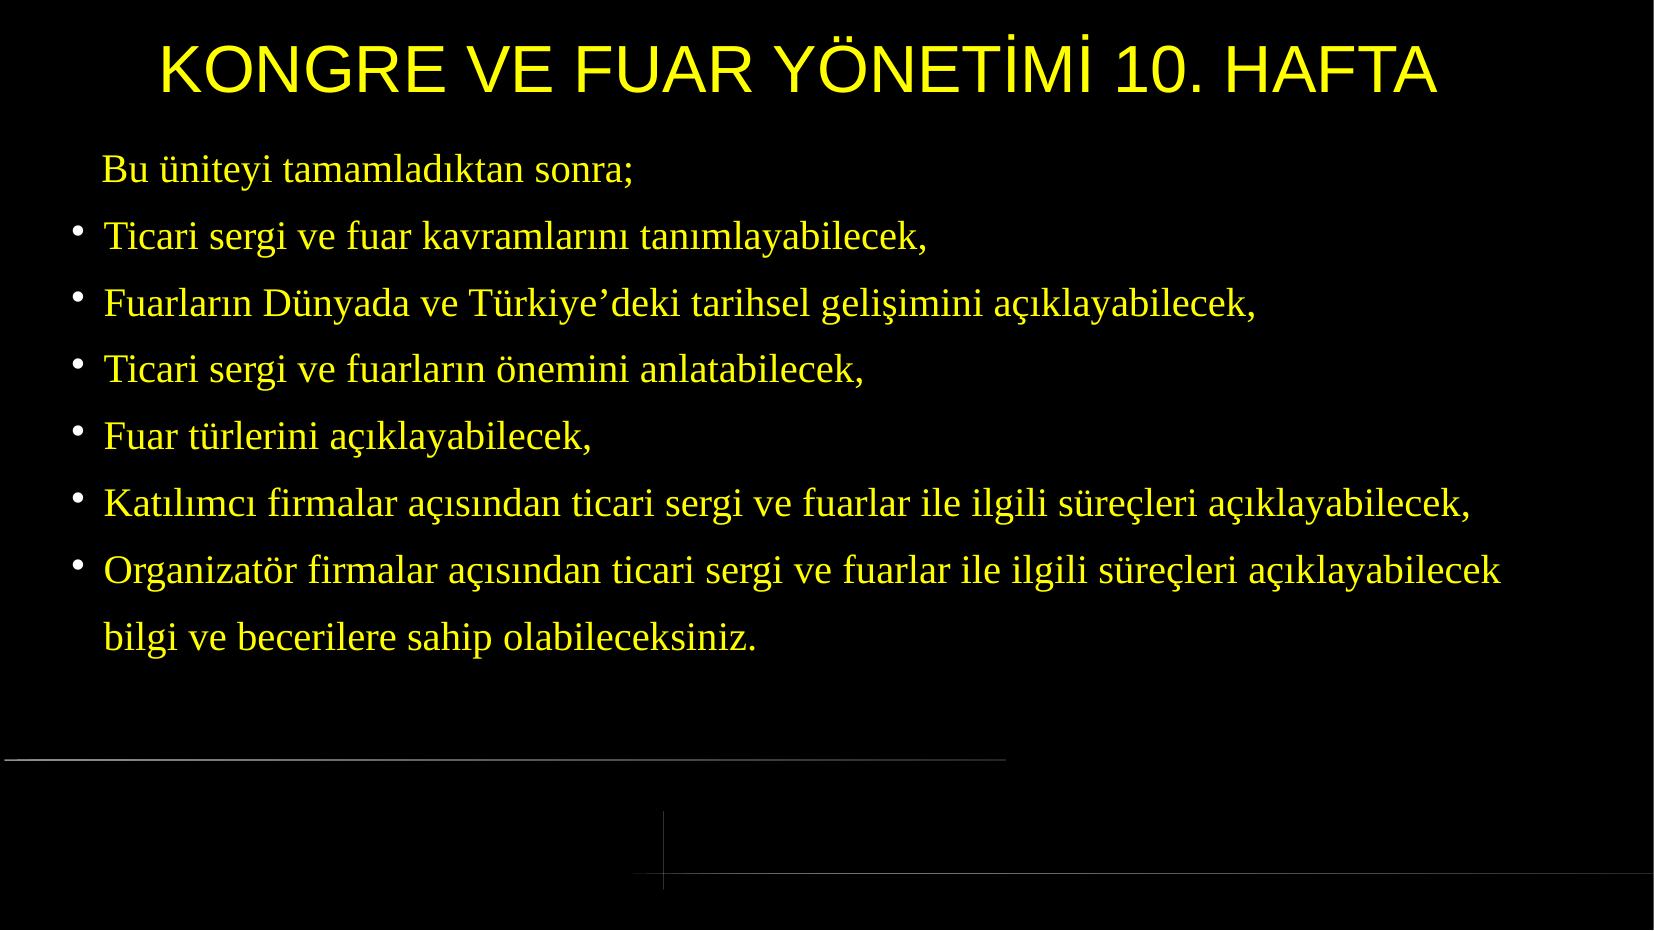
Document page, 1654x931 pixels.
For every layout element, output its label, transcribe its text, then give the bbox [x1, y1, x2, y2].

title KONGRE VE FUAR YÖNETİMİ 10. HAFTA [61, 12, 1536, 120]
list Bu üniteyi tamamladıktan sonra; Ticari sergi ve fuar kavramlarını tanımlayabilecek, Fuarların Dünyada ve Türkiye’deki tarihsel gelişimini açıklayabilecek, Ticari sergi ve fuarların önemini anlatabilecek, Fuar türlerini açıklayabilecek, Katılımcı firmalar açısından ticari sergi ve fuarlar ile ilgili süreçleri açıklayabilecek, Organizatör firmalar açısından ticari sergi ve fuarlar ile ilgili süreçleri açıklayabilecek bilgi ve becerilere sahip olabileceksiniz. [60, 141, 1532, 865]
